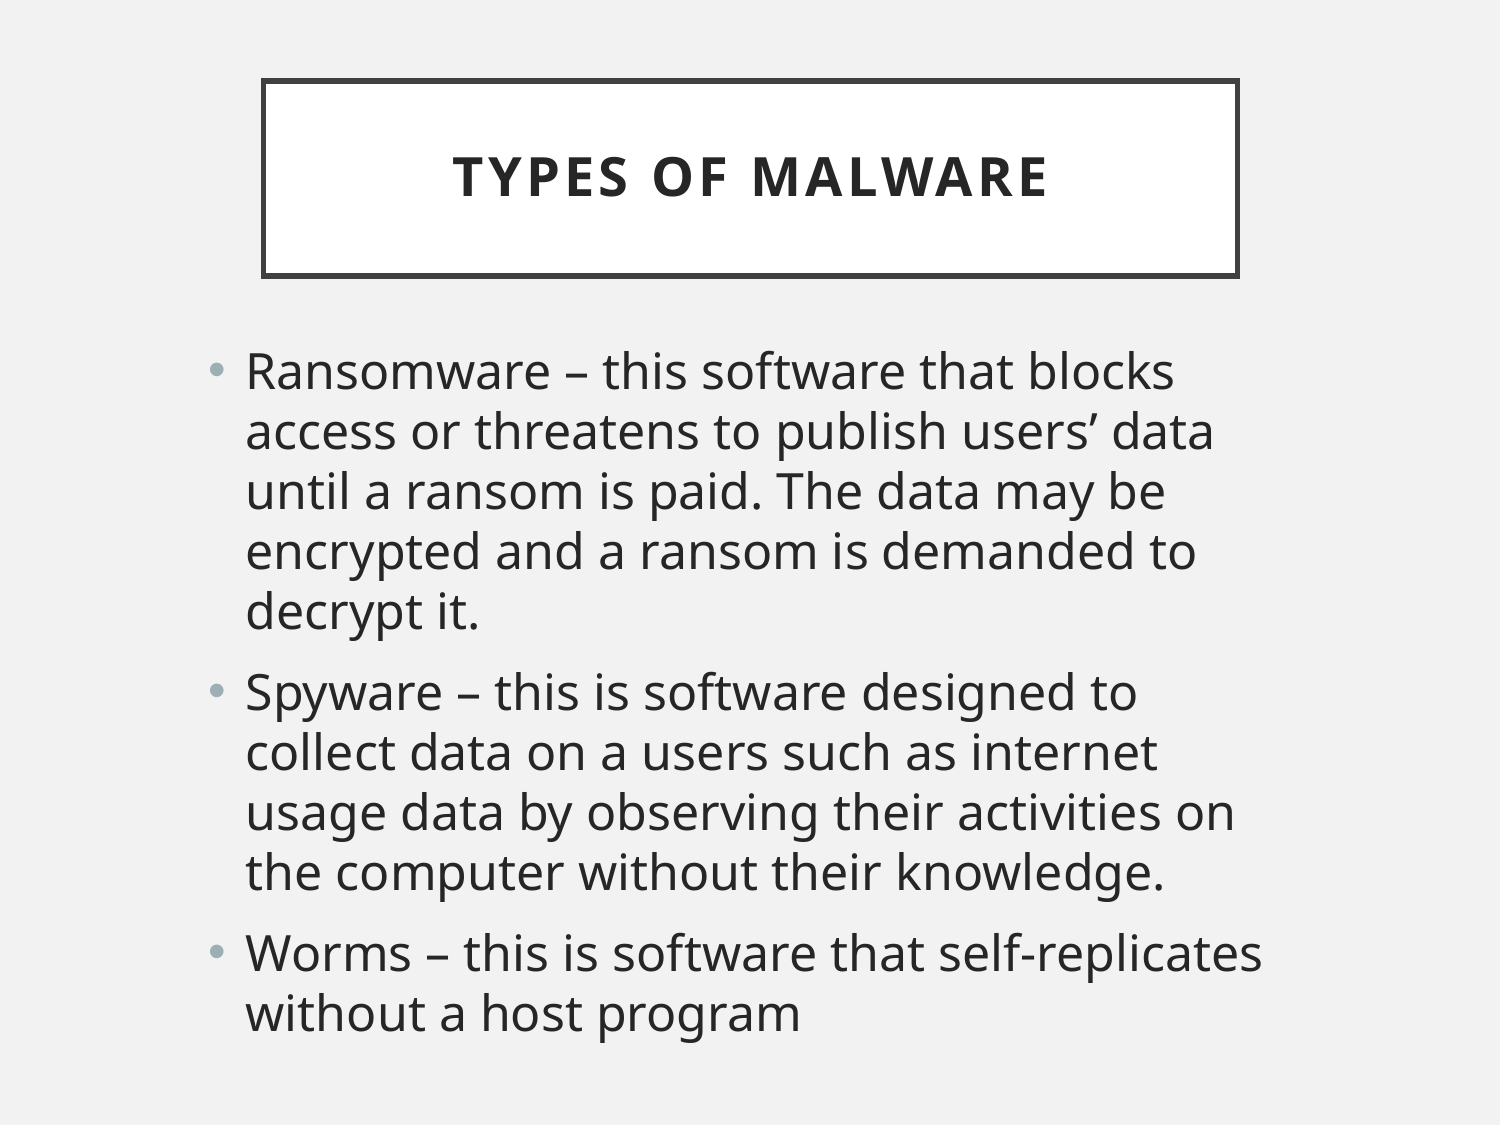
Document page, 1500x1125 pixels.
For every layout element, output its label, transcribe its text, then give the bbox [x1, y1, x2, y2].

list Ransomware – this software that blocks access or threatens to publish users’ data until a ransom is paid. The data may be encrypted and a ransom is demanded to decrypt it. Spyware – this is software designed to collect data on a users such as internet usage data by observing their activities on the computer without their knowledge. Worms – this is software that self-replicates without a host program [193, 331, 1309, 1085]
title Types of Malware [261, 78, 1240, 279]
